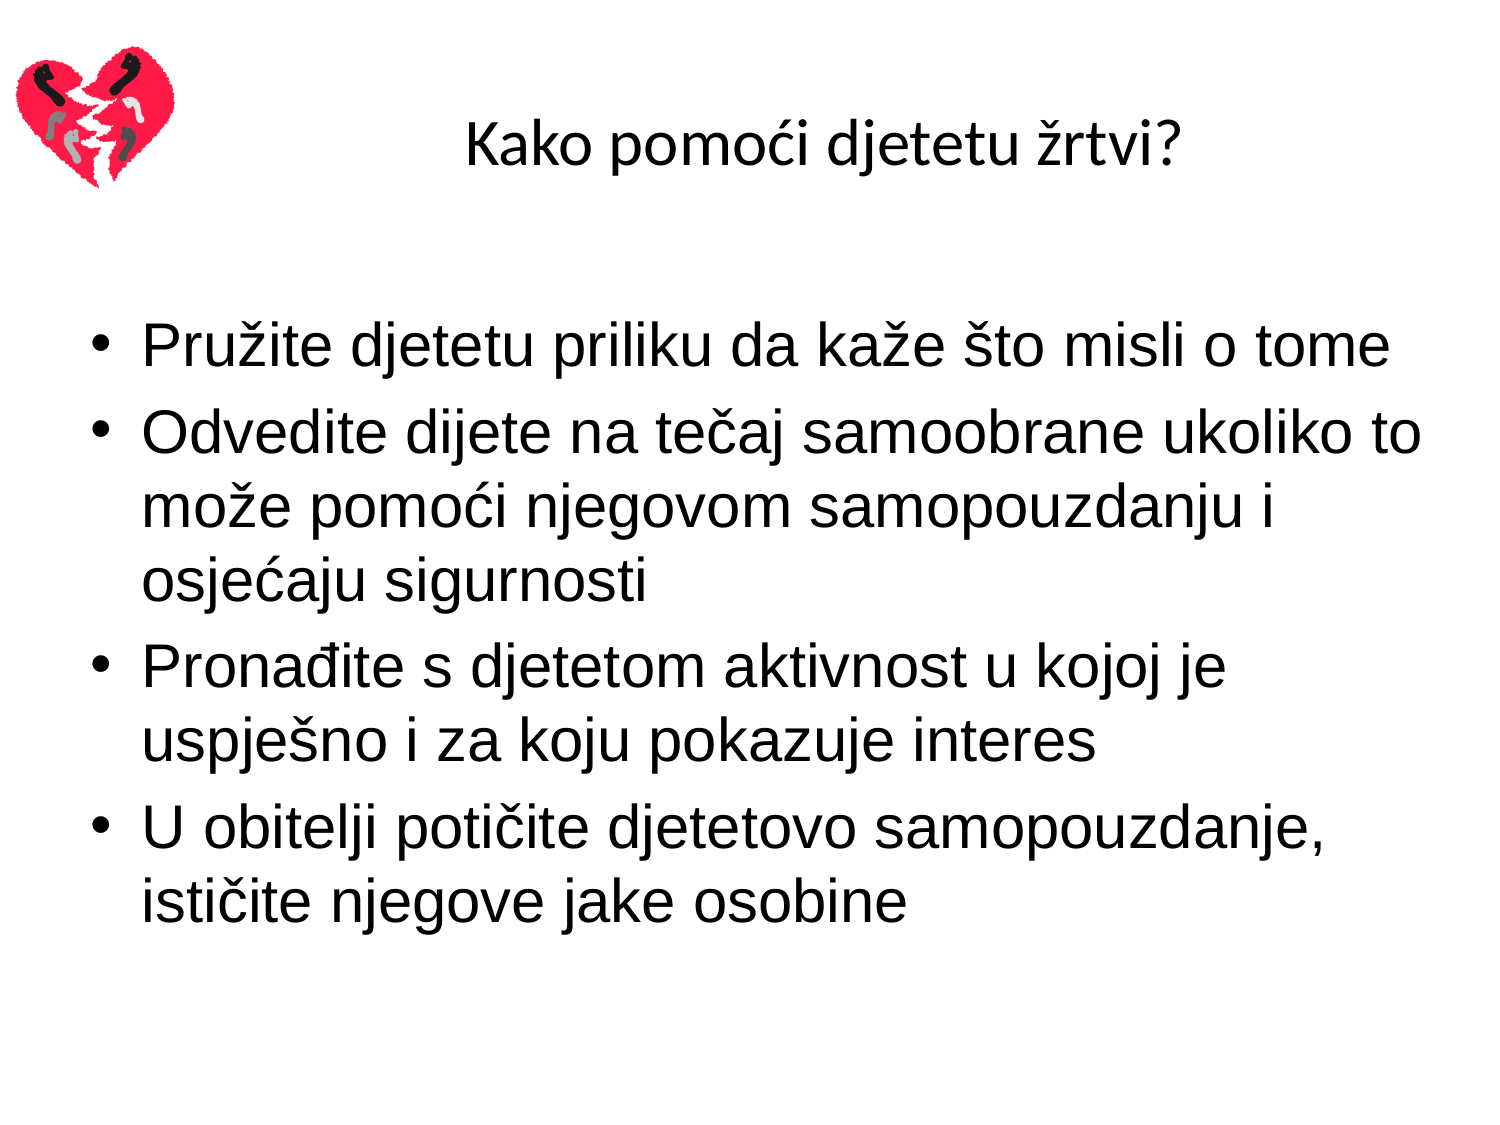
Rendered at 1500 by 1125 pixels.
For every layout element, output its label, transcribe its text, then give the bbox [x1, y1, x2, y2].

picture [0, 0, 190, 235]
title Kako pomoći djetetu žrtvi? [193, 45, 1425, 233]
list Pružite djetetu priliku da kaže što misli o tome Odvedite dijete na tečaj samoobrane ukoliko to može pomoći njegovom samopouzdanju i osjećaju sigurnosti Pronađite s djetetom aktivnost u kojoj je uspješno i za koju pokazuje interes U obitelji potičite djetetovo samopouzdanje, ističite njegove jake osobine [75, 222, 1454, 1090]
